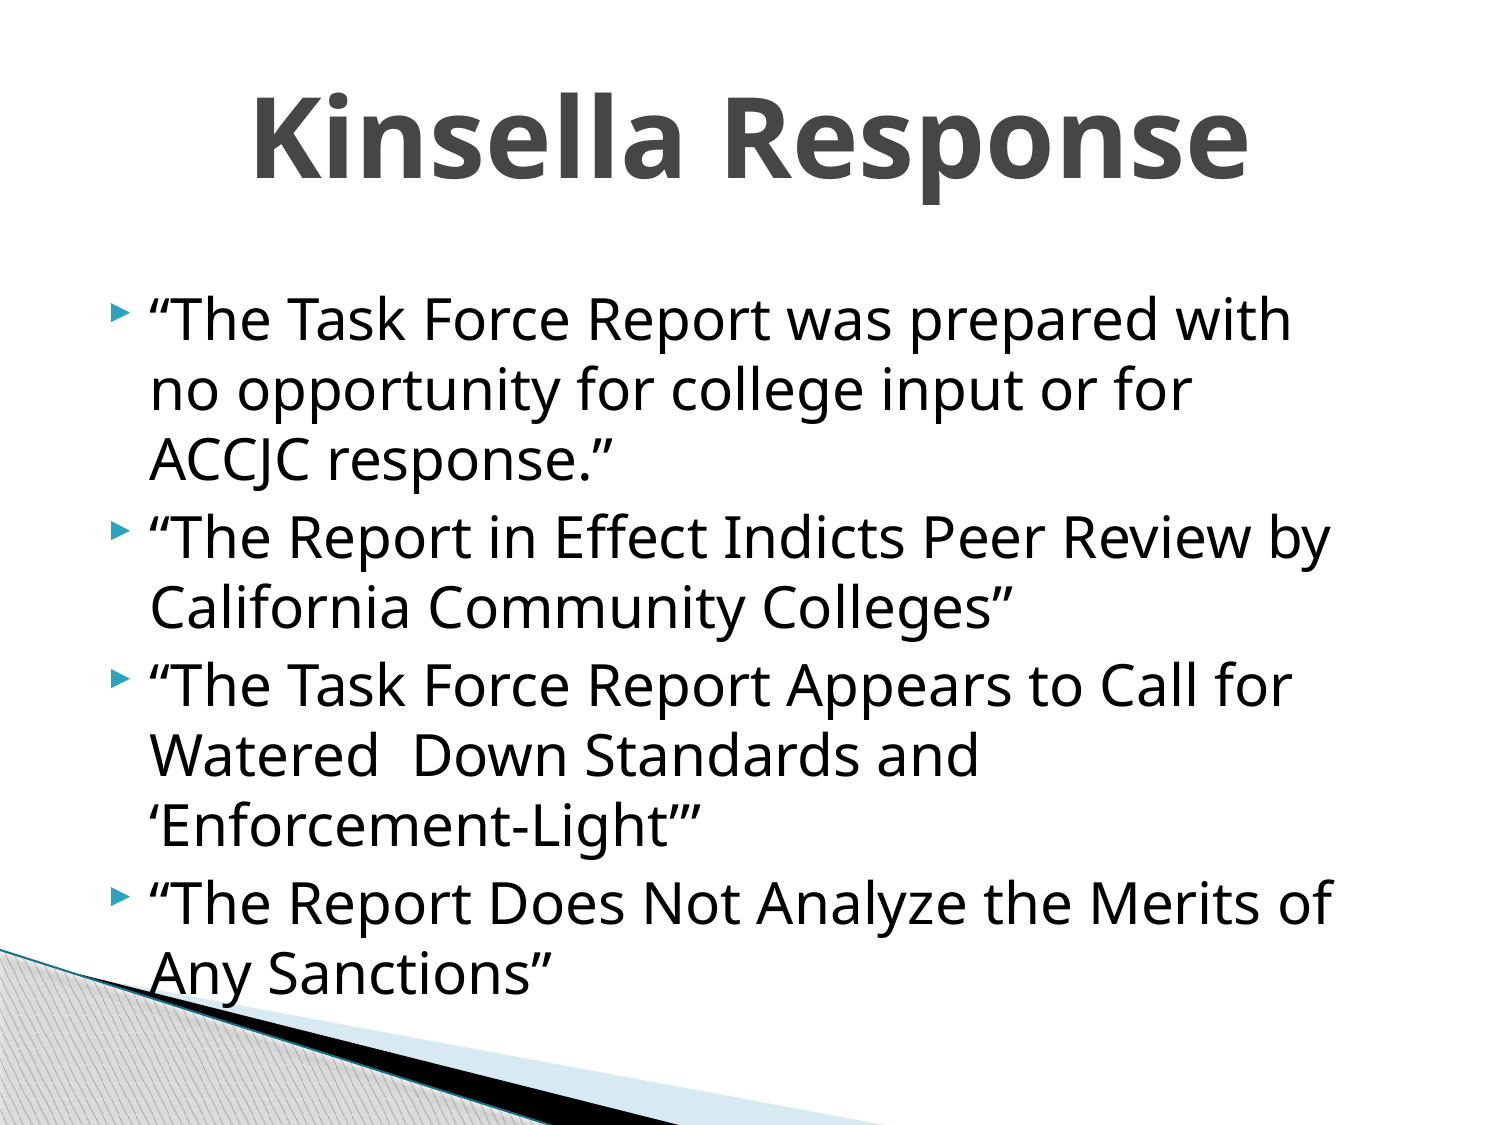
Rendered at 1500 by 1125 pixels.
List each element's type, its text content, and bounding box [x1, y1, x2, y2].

title Kinsella Response [90, 17, 1410, 250]
list “The Task Force Report was prepared with no opportunity for college input or for ACCJC response.” “The Report in Effect Indicts Peer Review by California Community Colleges” “The Task Force Report Appears to Call for Watered Down Standards and ‘Enforcement-Light’” “The Report Does Not Analyze the Merits of Any Sanctions” [75, 275, 1376, 1063]
